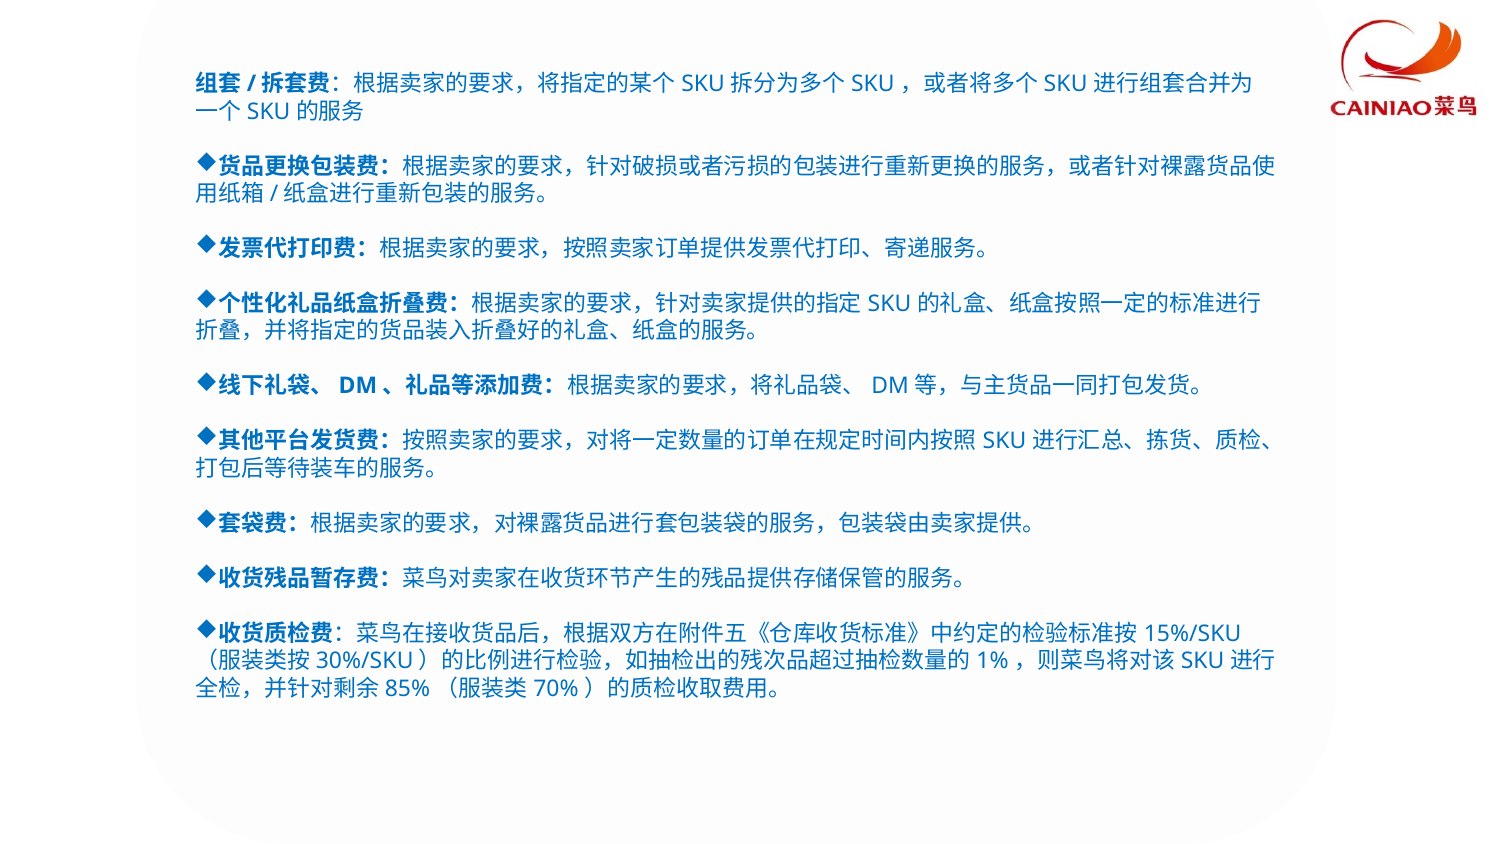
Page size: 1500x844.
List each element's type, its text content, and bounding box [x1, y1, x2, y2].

picture [1320, 6, 1495, 128]
text_box 组套/拆套费：根据卖家的要求，将指定的某个SKU拆分为多个SKU，或者将多个SKU进行组套合并为一个SKU的服务 货品更换包装费：根据卖家的要求，针对破损或者污损的包装进行重新更换的服务，或者针对裸露货品使用纸箱/纸盒进行重新包装的服务。 发票代打印费：根据卖家的要求，按照卖家订单提供发票代打印、寄递服务。 个性化礼品纸盒折叠费：根据卖家的要求，针对卖家提供的指定SKU的礼盒、纸盒按照一定的标准进行折叠，并将指定的货品装入折叠好的礼盒、纸盒的服务。 线下礼袋、DM、礼品等添加费：根据卖家的要求，将礼品袋、DM等，与主货品一同打包发货。 其他平台发货费：按照卖家的要求，对将一定数量的订单在规定时间内按照SKU进行汇总、拣货、质检、打包后等待装车的服务。 套袋费：根据卖家的要求，对裸露货品进行套包装袋的服务，包装袋由卖家提供。 收货残品暂存费：菜鸟对卖家在收货环节产生的残品提供存储保管的服务。 收货质检费：菜鸟在接收货品后，根据双方在附件五《仓库收货标准》中约定的检验标准按15%/SKU（服装类按30%/SKU）的比例进行检验，如抽检出的残次品超过抽检数量的1%，则菜鸟将对该SKU进行全检，并针对剩余85%（服装类70%）的质检收取费用。 [134, 0, 1338, 844]
